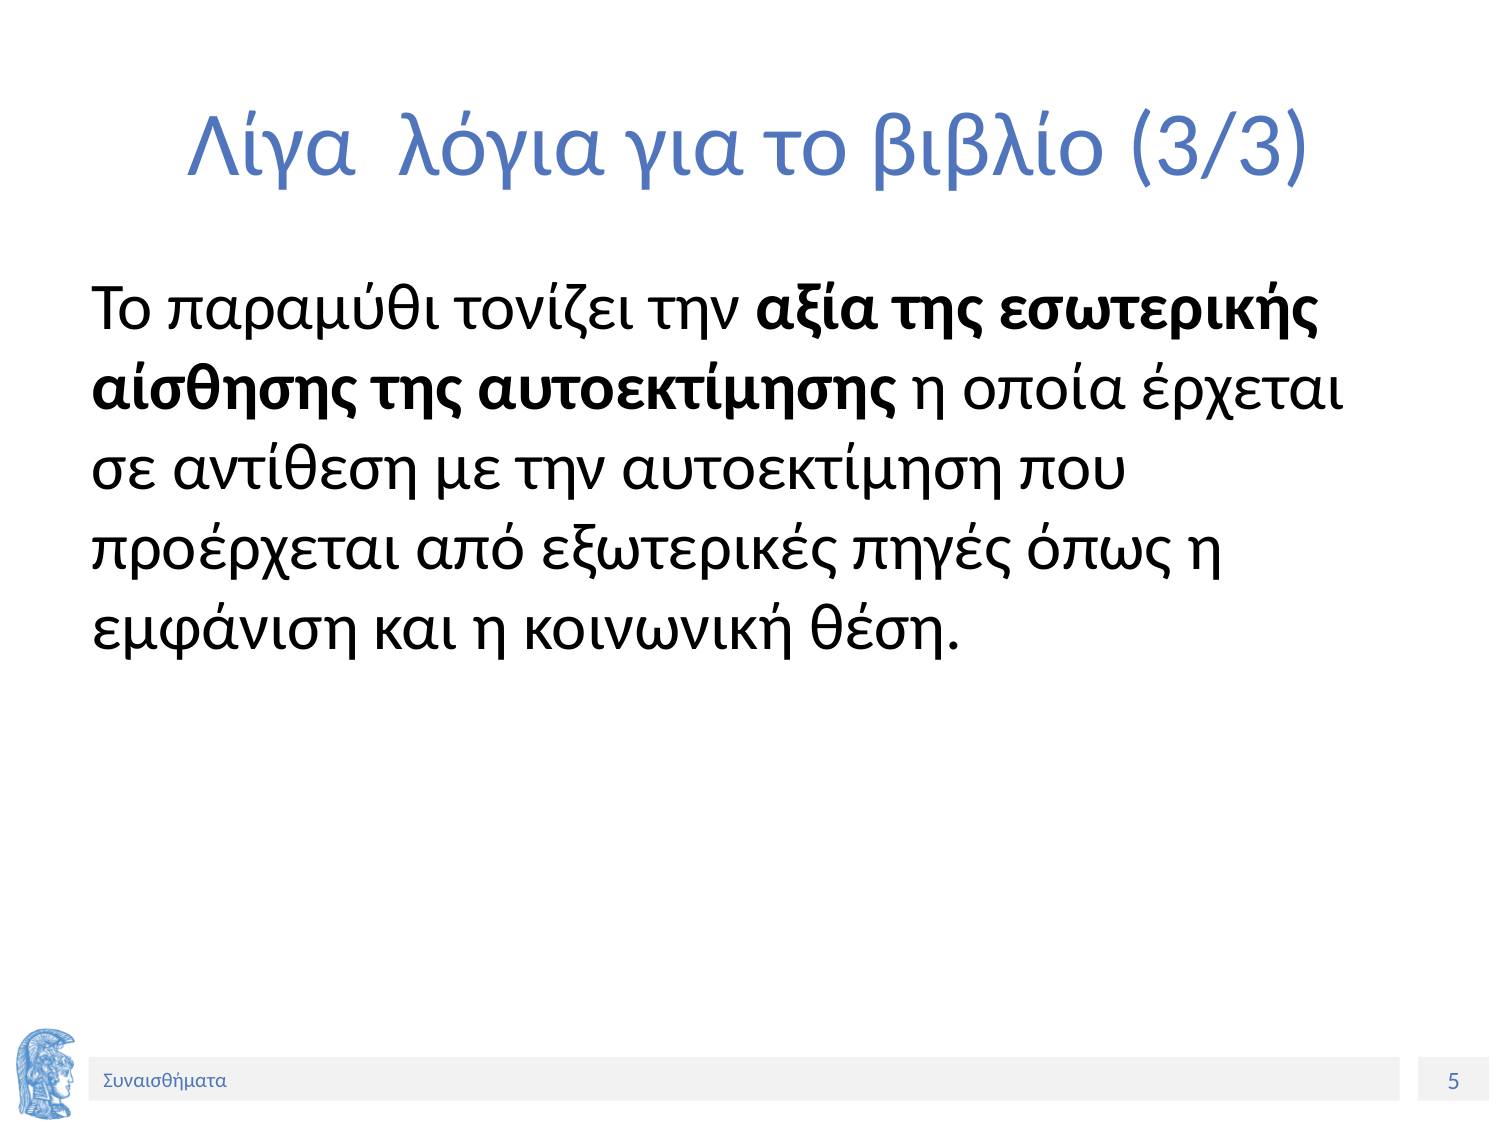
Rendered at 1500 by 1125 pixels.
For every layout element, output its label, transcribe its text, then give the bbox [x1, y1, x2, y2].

picture [9, 1025, 81, 1120]
title Λίγα λόγια για το βιβλίο (3/3) [75, 45, 1425, 233]
list Το παραμύθι τονίζει την αξία της εσωτερικής αίσθησης της αυτοεκτίμησης η οποία έρχεται σε αντίθεση με την αυτοεκτίμηση που προέρχεται από εξωτερικές πηγές όπως η εμφάνιση και η κοινωνική θέση. [76, 255, 1427, 998]
